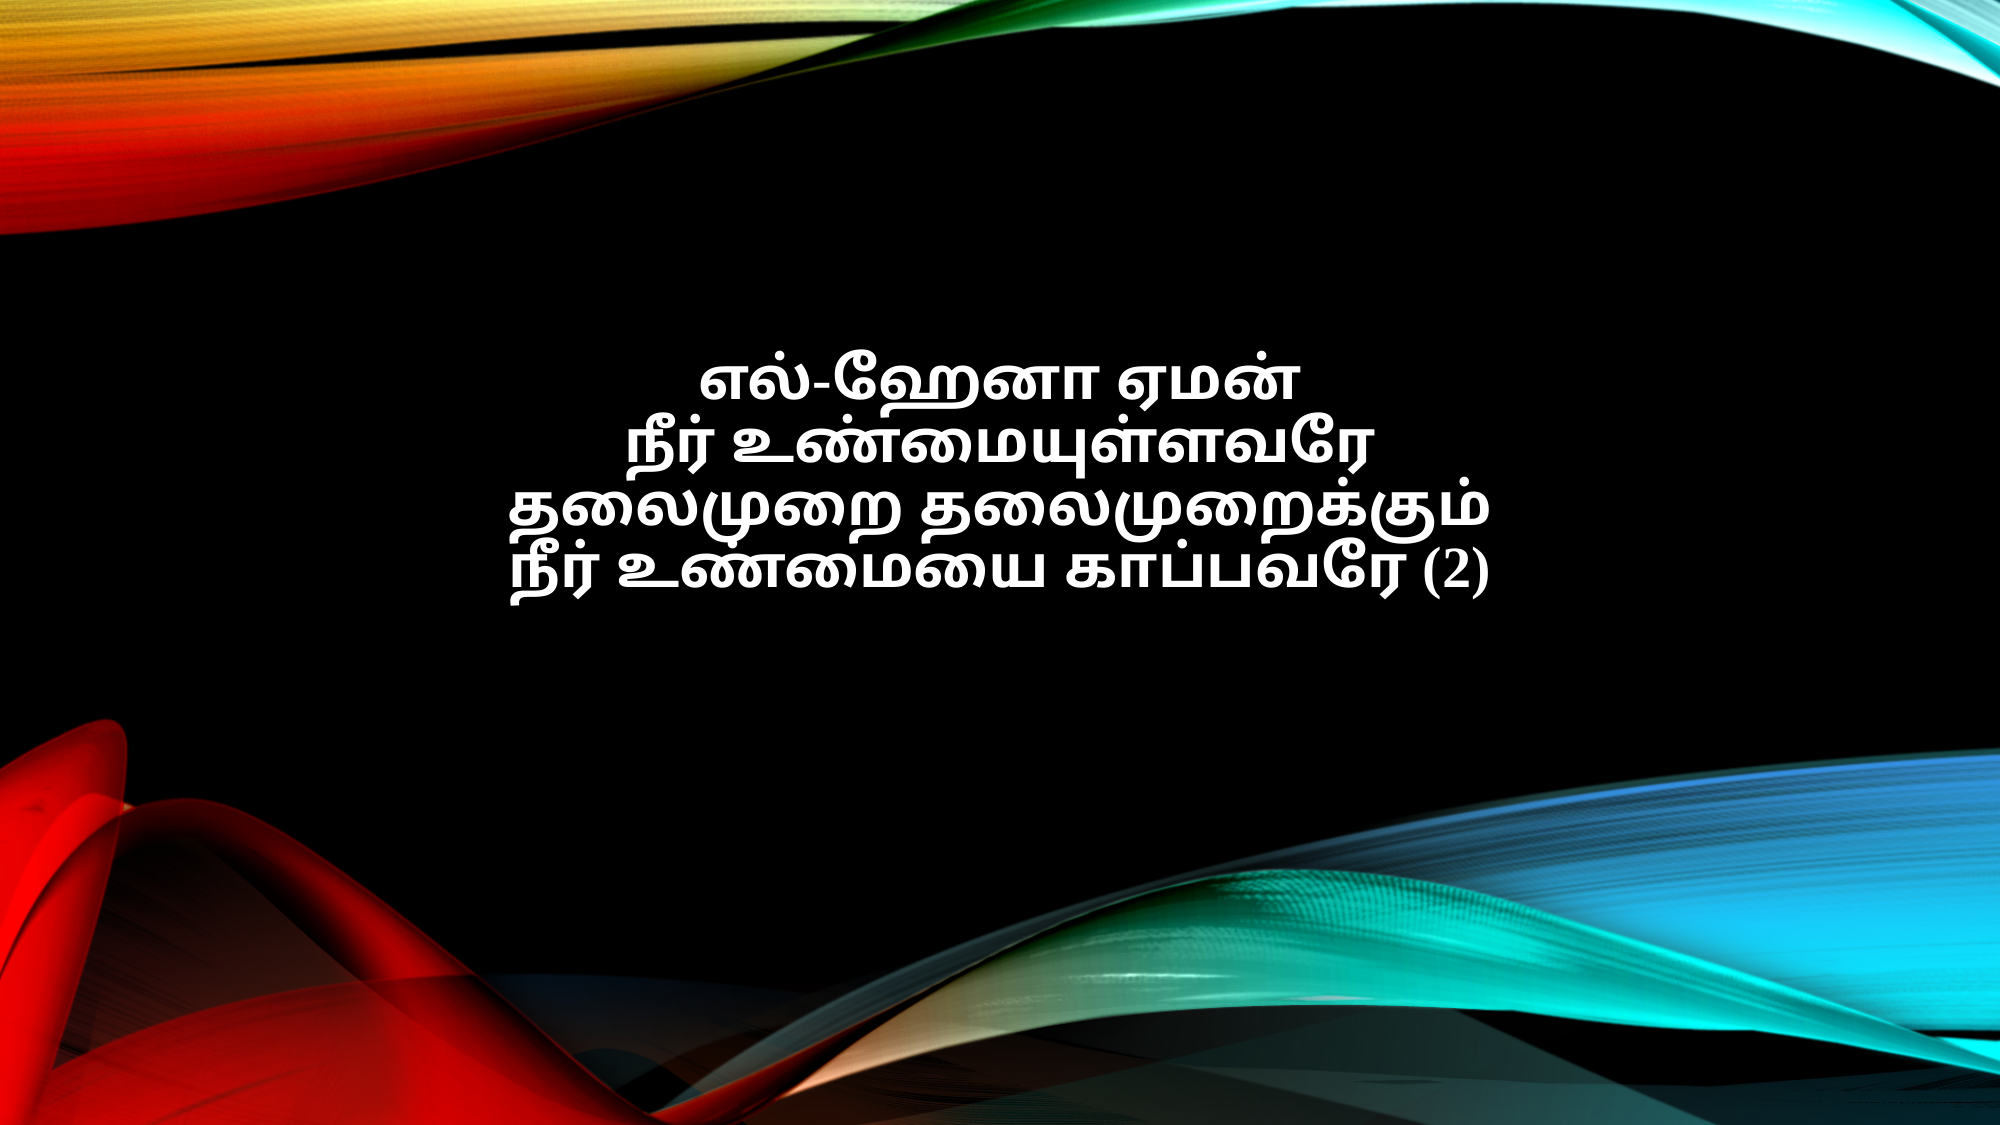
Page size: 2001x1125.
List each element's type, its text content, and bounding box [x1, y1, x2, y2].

subtitle எல்-ஹேனா ஏமன் நீர் உண்மையுள்ளவரே தலைமுறை தலைமுறைக்கும் நீர் உண்மையை காப்பவரே (2) [0, 0, 2000, 1125]
